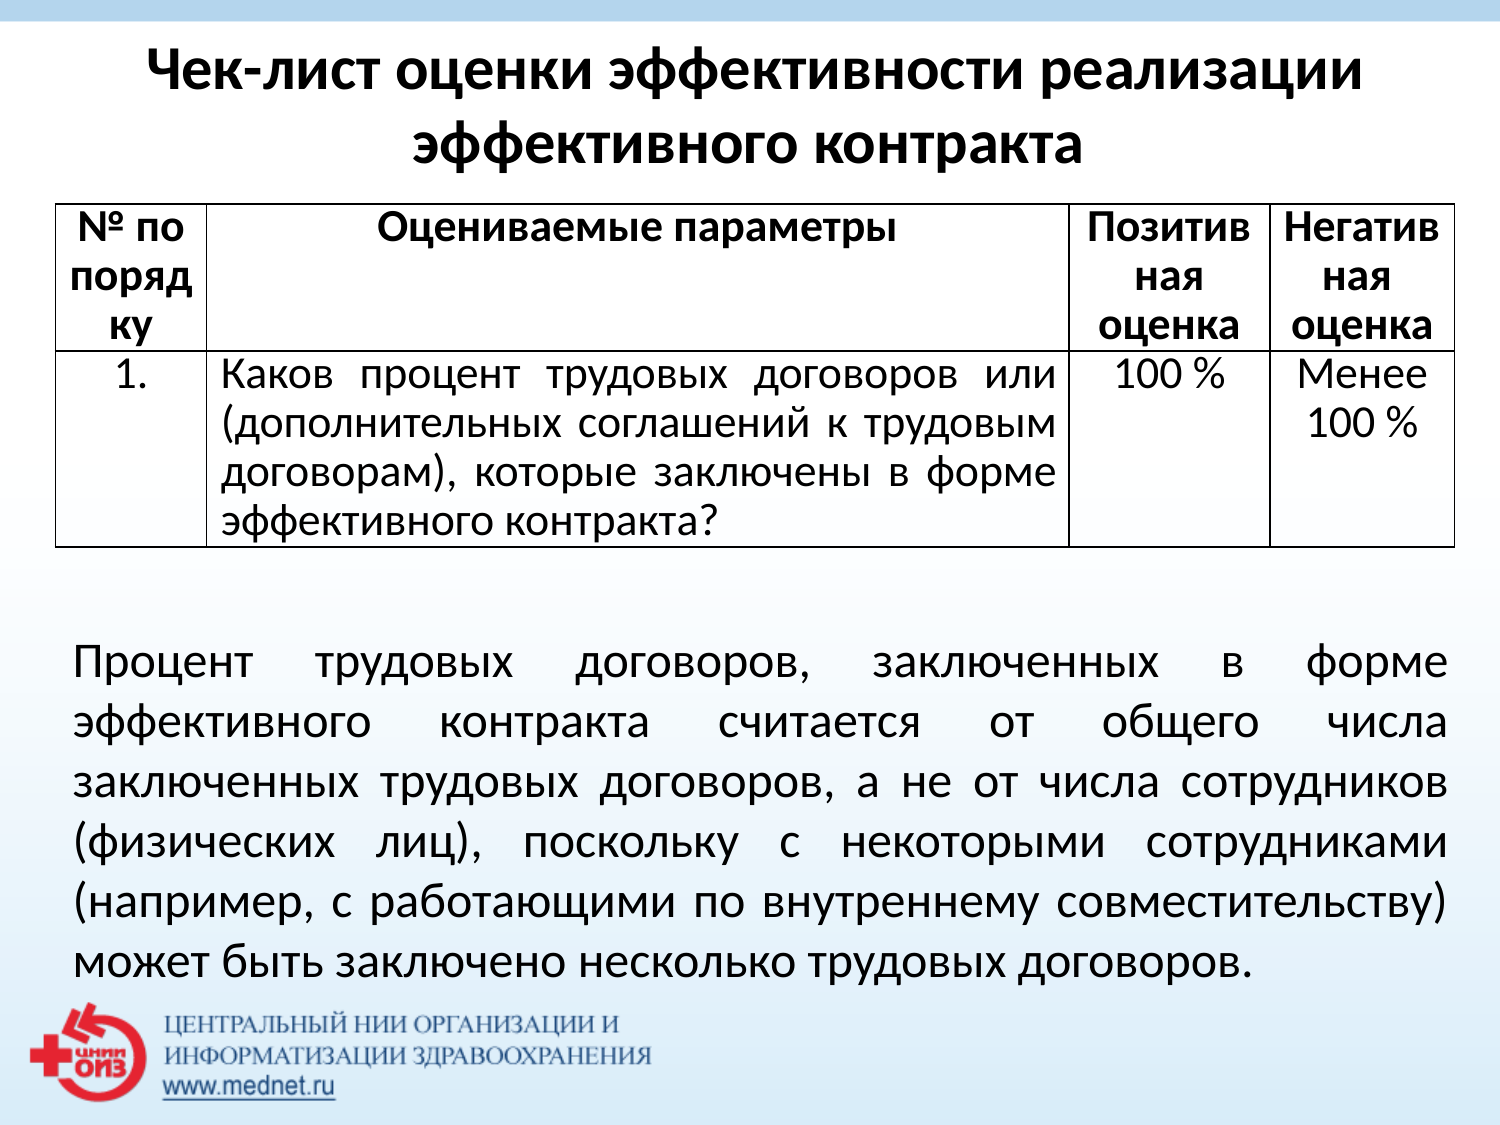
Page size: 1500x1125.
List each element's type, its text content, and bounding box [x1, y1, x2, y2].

table_header Оцениваемые параметры [207, 205, 1068, 350]
table_cell 1. [56, 352, 206, 546]
table_header Позитивная оценка [1070, 205, 1269, 350]
picture [0, 0, 1500, 1125]
table_cell Каков процент трудовых договоров или (дополнительных соглашений к трудовым договорам), которые заключены в форме эффективного контракта? [207, 352, 1068, 546]
table_cell Менее 100 % [1271, 352, 1454, 546]
table_cell 100 % [1070, 352, 1269, 546]
text_box Процент трудовых договоров, заключенных в форме эффективного контракта считается от общего числа заключенных трудовых договоров, а не от числа сотрудников (физических лиц), поскольку с некоторыми сотрудниками (например, с работающими по внутреннему совместительству) может быть заключено несколько трудовых договоров. [57, 619, 1464, 995]
table_header Негативная оценка [1271, 205, 1454, 350]
table_header № по порядку [56, 205, 206, 350]
list Чек-лист оценки эффективности реализации эффективного контракта [53, 19, 1459, 548]
